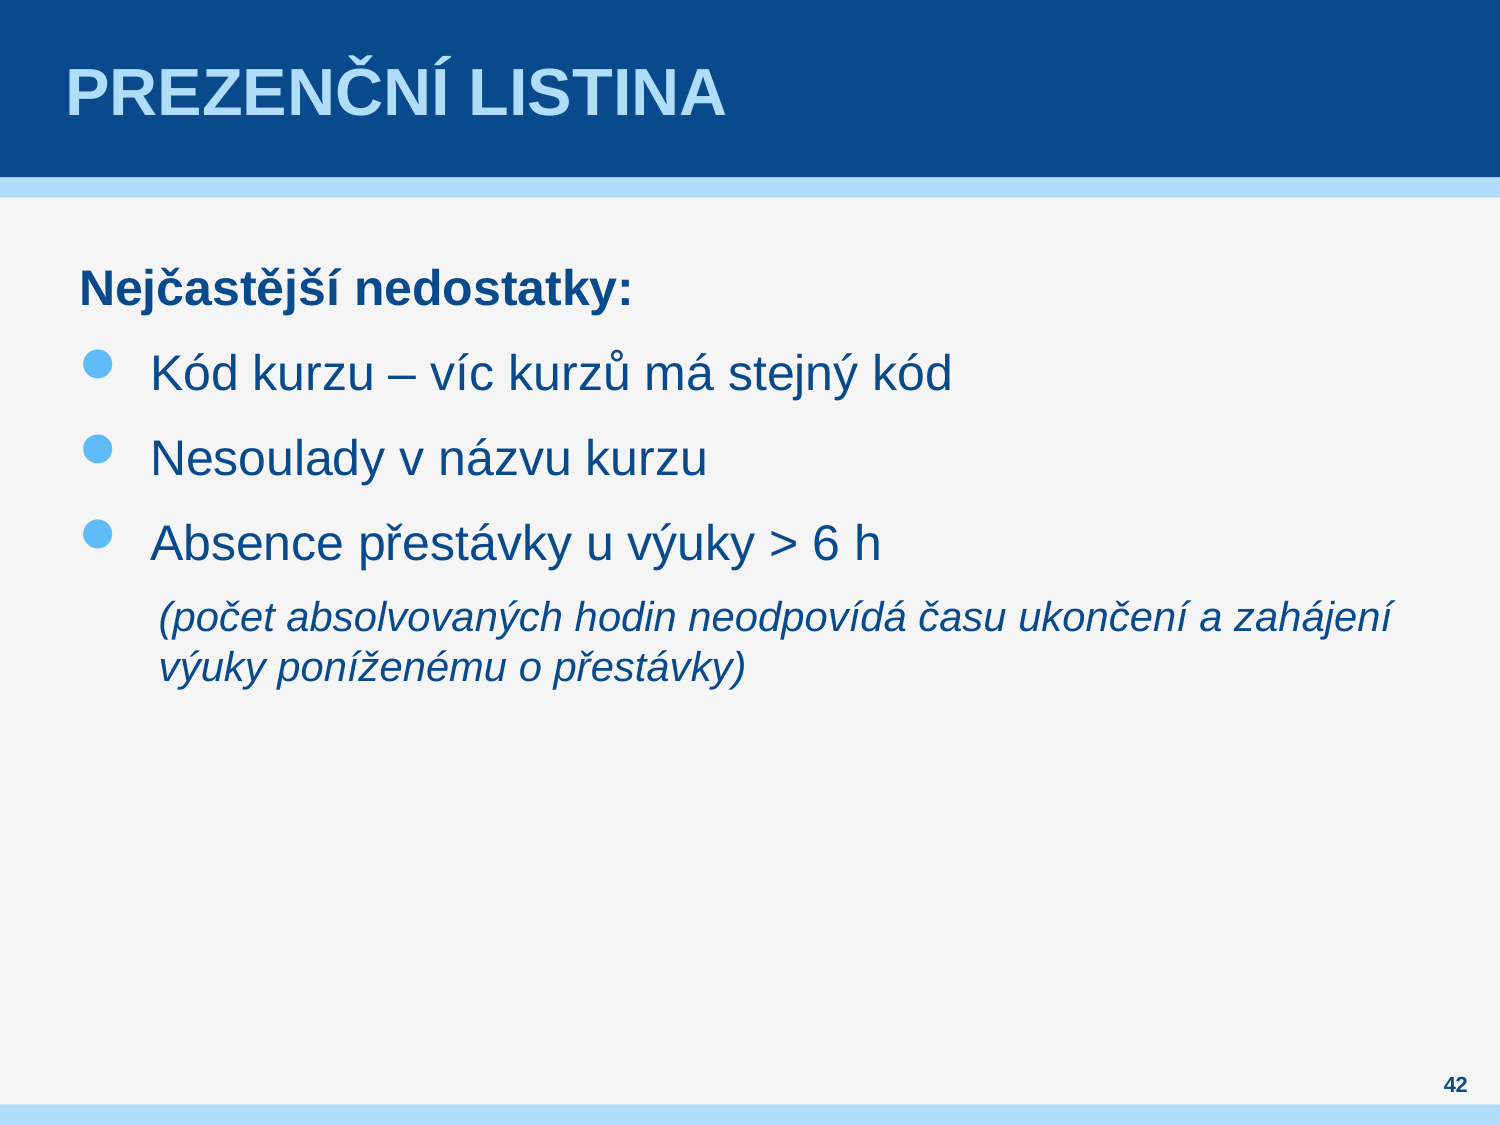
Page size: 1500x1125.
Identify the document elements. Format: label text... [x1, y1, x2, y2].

list Nejčastější nedostatky: Kód kurzu – víc kurzů má stejný kód Nesoulady v názvu kurzu Absence přestávky u výuky > 6 h (počet absolvovaných hodin neodpovídá času ukončení a zahájení výuky poníženému o přestávky) [79, 255, 1500, 1029]
slide_number 42 [1417, 1068, 1495, 1099]
title Prezenční listina [59, 0, 1441, 178]
